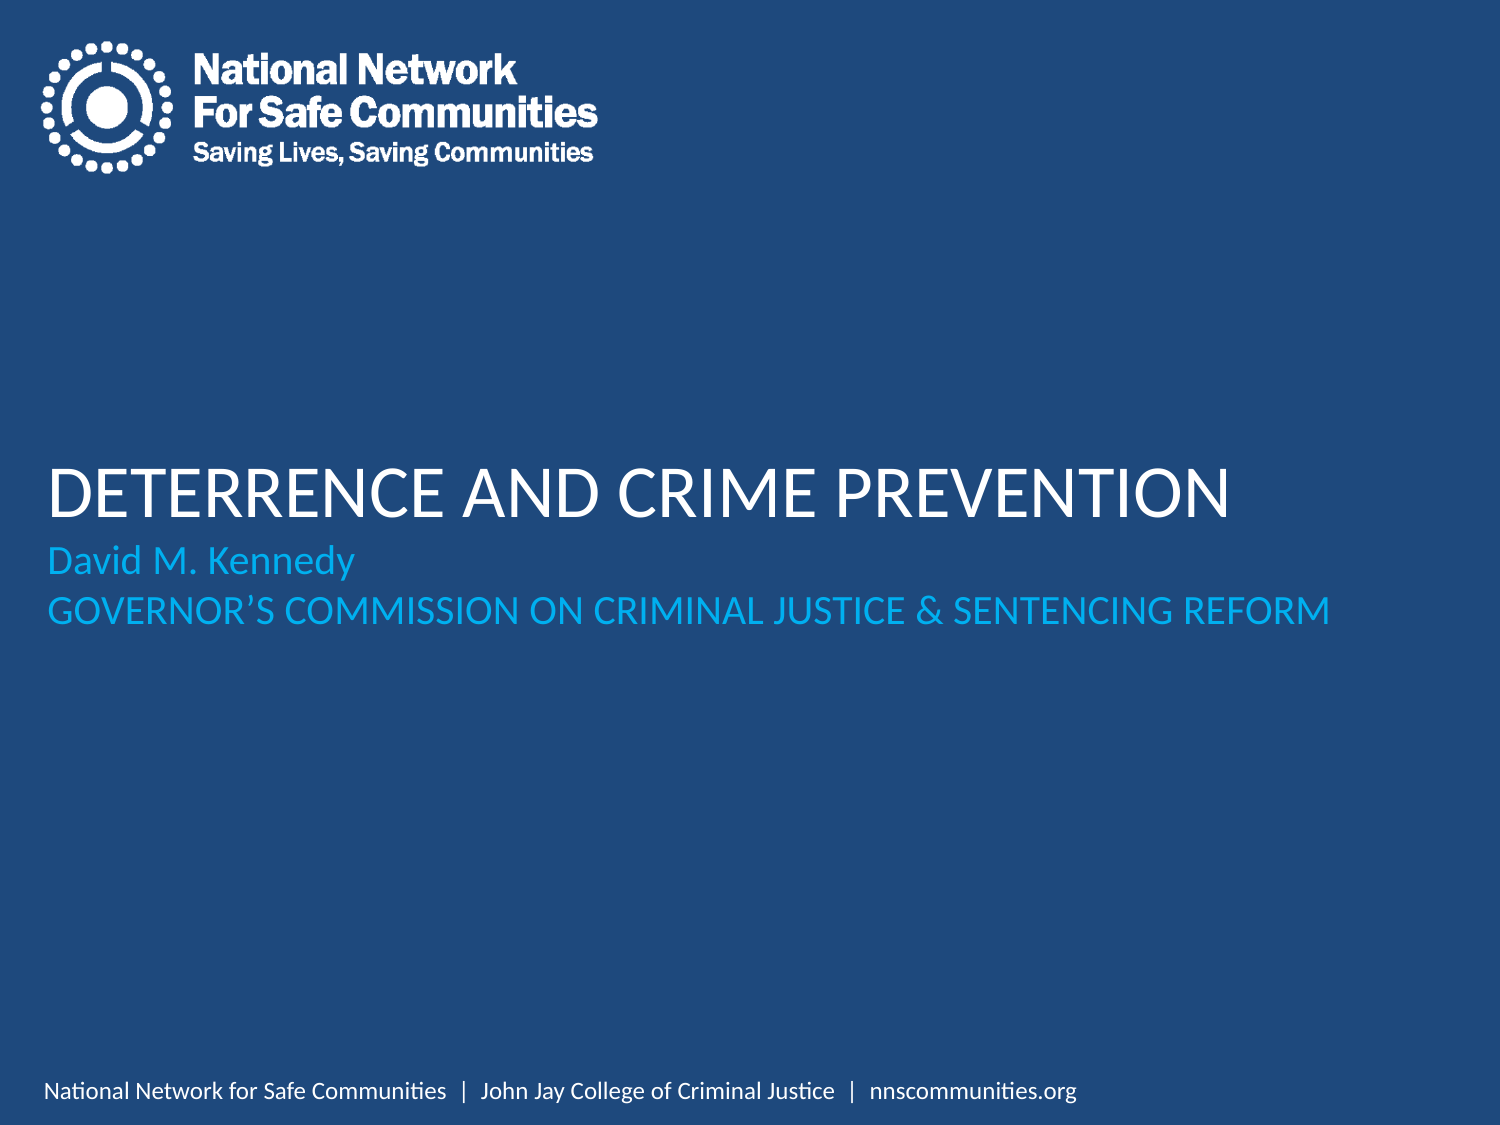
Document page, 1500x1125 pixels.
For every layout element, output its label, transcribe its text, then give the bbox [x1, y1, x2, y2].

text_box DETERRENCE AND CRIME PREVENTION David M. Kennedy GOVERNOR’S COMMISSION ON CRIMINAL JUSTICE & SENTENCING REFORM [41, 449, 1469, 675]
picture [37, 37, 601, 176]
text_box National Network for Safe Communities | John Jay College of Criminal Justice | nnscommunities.org [37, 1067, 1500, 1110]
